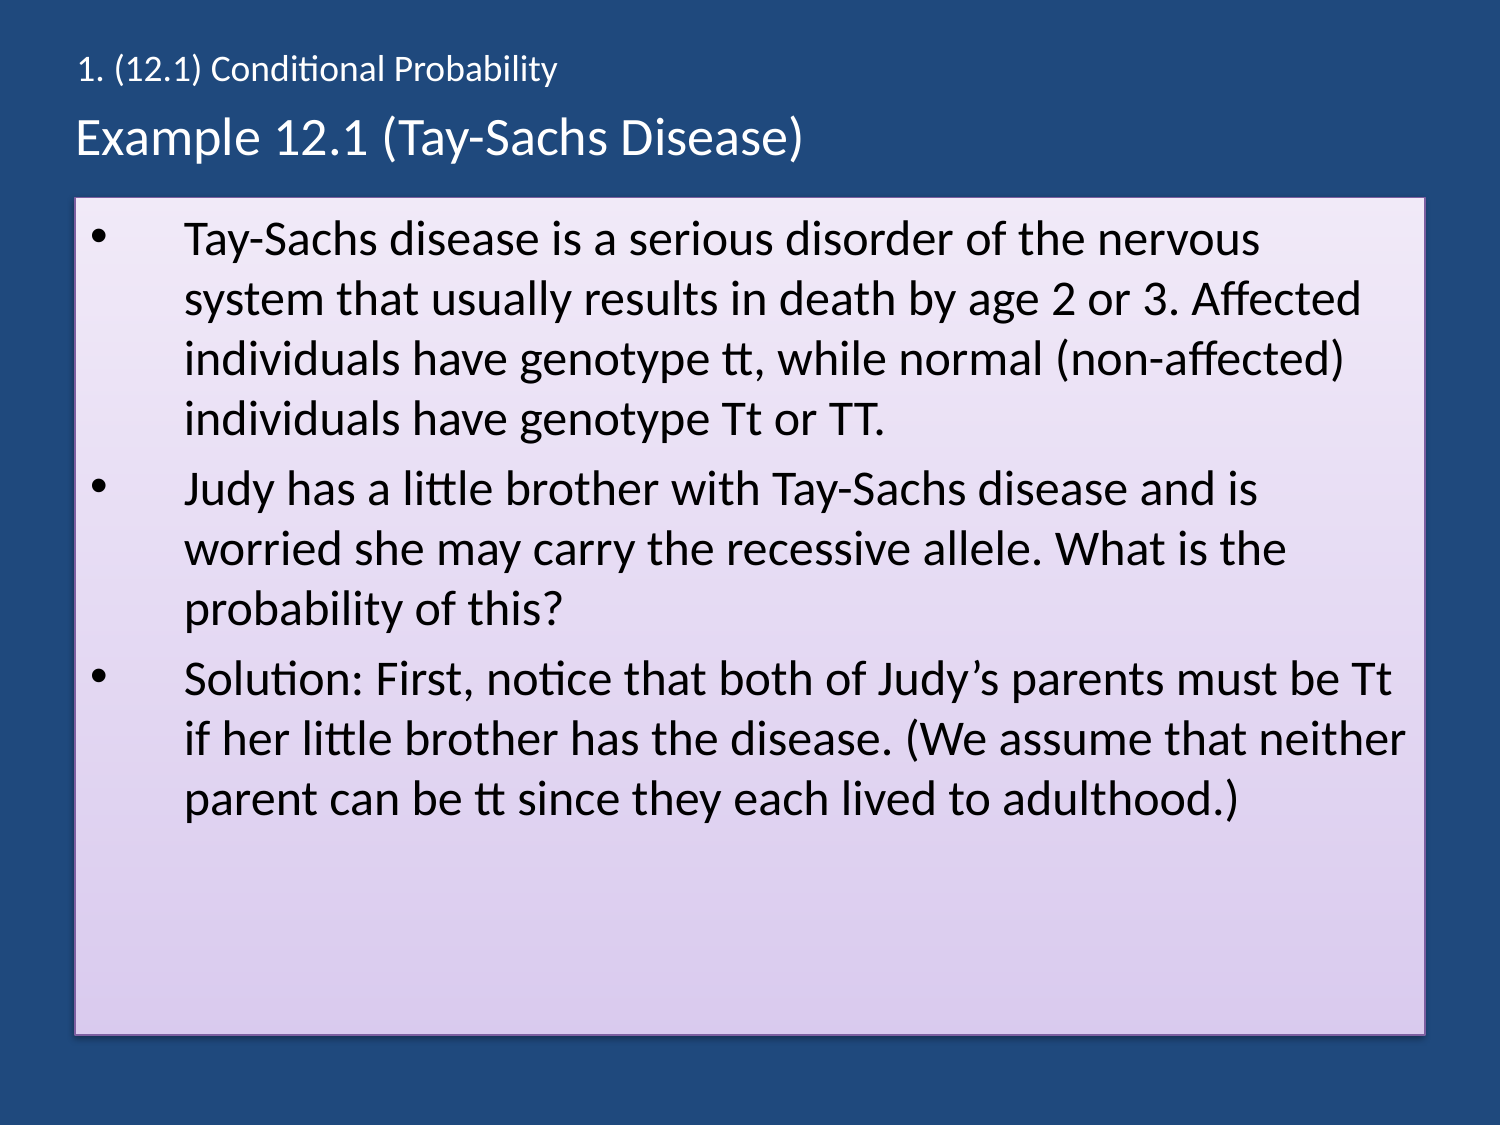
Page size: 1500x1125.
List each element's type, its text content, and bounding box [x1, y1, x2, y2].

list Tay-Sachs disease is a serious disorder of the nervous system that usually results in death by age 2 or 3. Affected individuals have genotype tt, while normal (non-aﬀected) individuals have genotype Tt or TT. Judy has a little brother with Tay-Sachs disease and is worried she may carry the recessive allele. What is the probability of this? Solution: First, notice that both of Judy’s parents must be Tt if her little brother has the disease. (We assume that neither parent can be tt since they each lived to adulthood.) [74, 197, 1426, 1036]
title Example 12.1 (Tay-Sachs Disease) [60, 93, 1411, 175]
text_box 1. (12.1) Conditional Probability [61, 36, 1402, 96]
